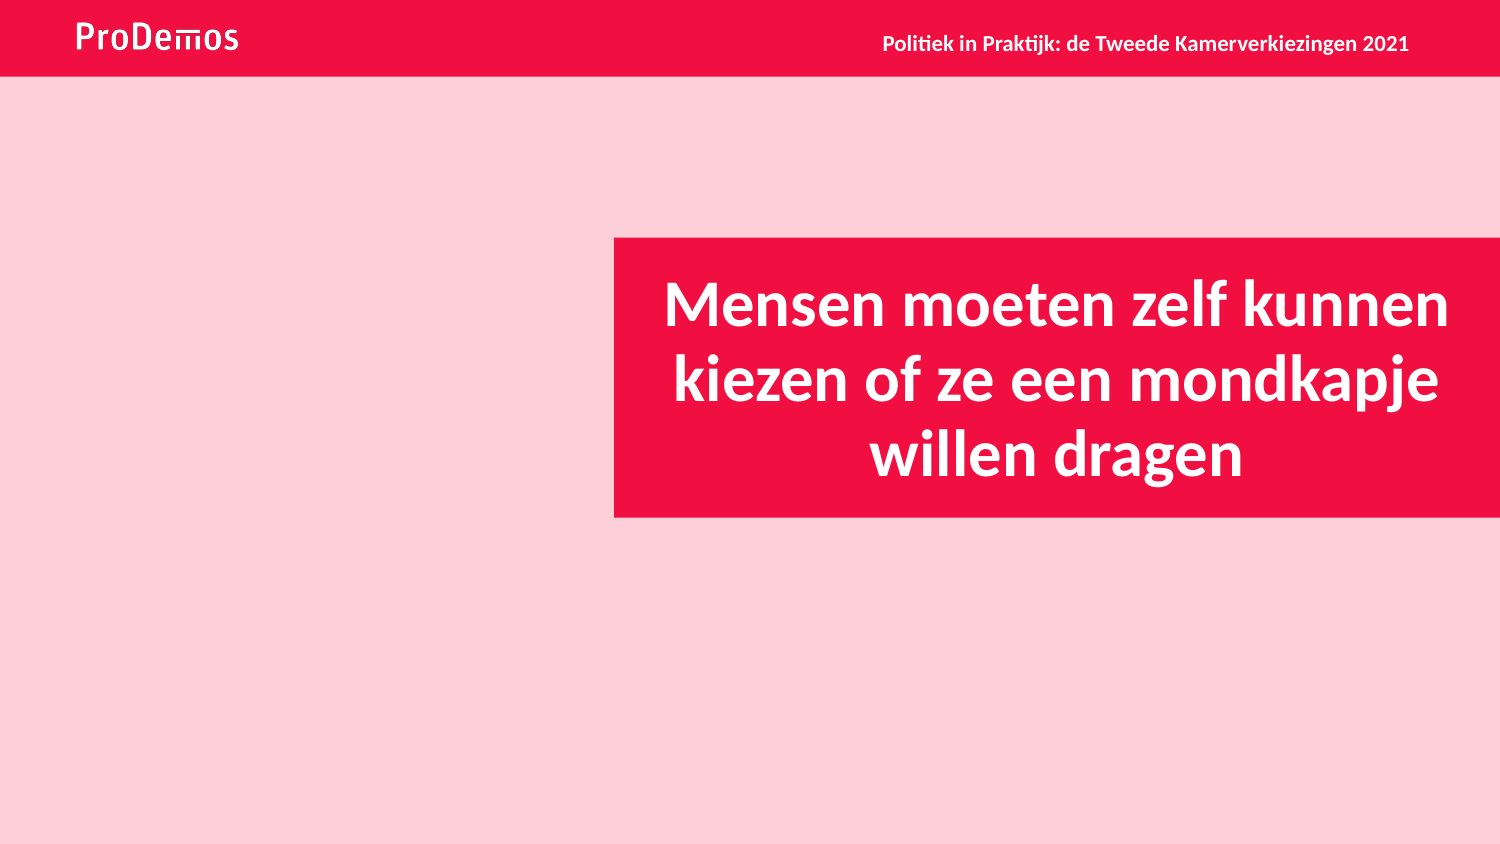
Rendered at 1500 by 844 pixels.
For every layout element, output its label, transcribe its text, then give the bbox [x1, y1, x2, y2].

footer Politiek in Praktijk: de Tweede Kamerverkiezingen 2021 [354, 16, 1411, 68]
picture [43, 5, 267, 81]
title Mensen moeten zelf kunnen kiezen of ze een mondkapje willen dragen [614, 237, 1500, 518]
